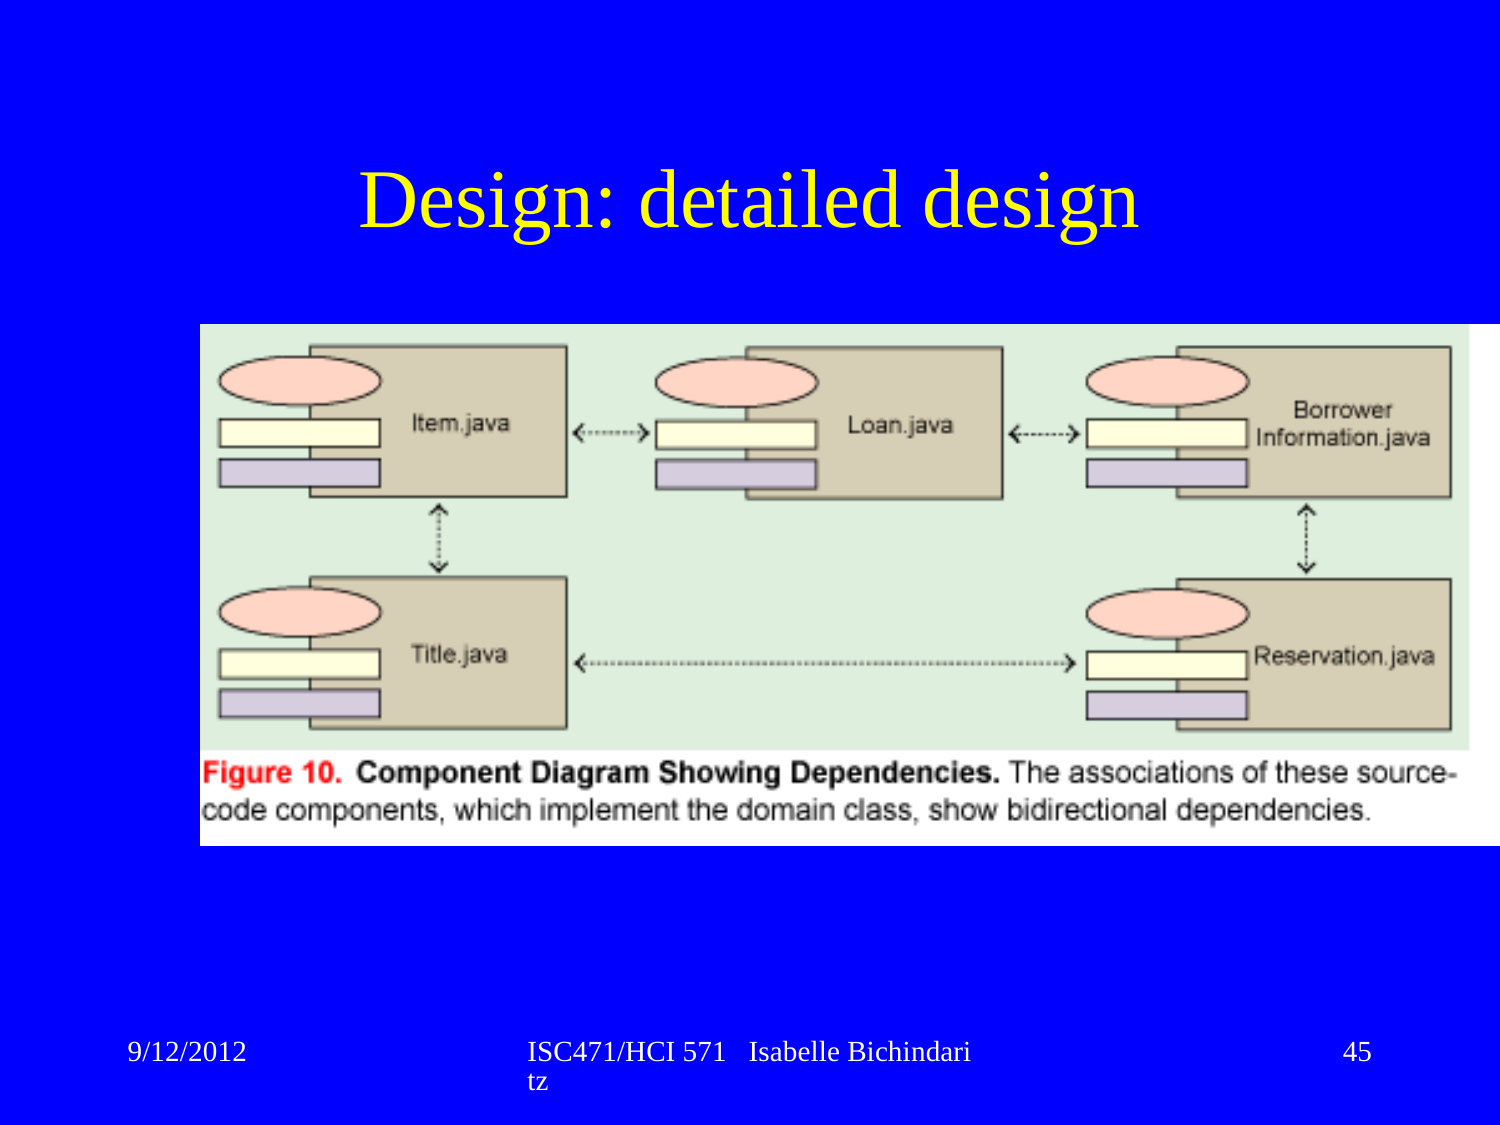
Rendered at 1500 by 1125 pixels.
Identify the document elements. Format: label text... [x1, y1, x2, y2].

title Design: detailed design [112, 99, 1388, 288]
picture [199, 324, 1500, 846]
slide_number 45 [1074, 1024, 1388, 1101]
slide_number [112, 1024, 426, 1101]
footer ISC471/HCI 571 Isabelle Bichindaritz [512, 1024, 988, 1101]
